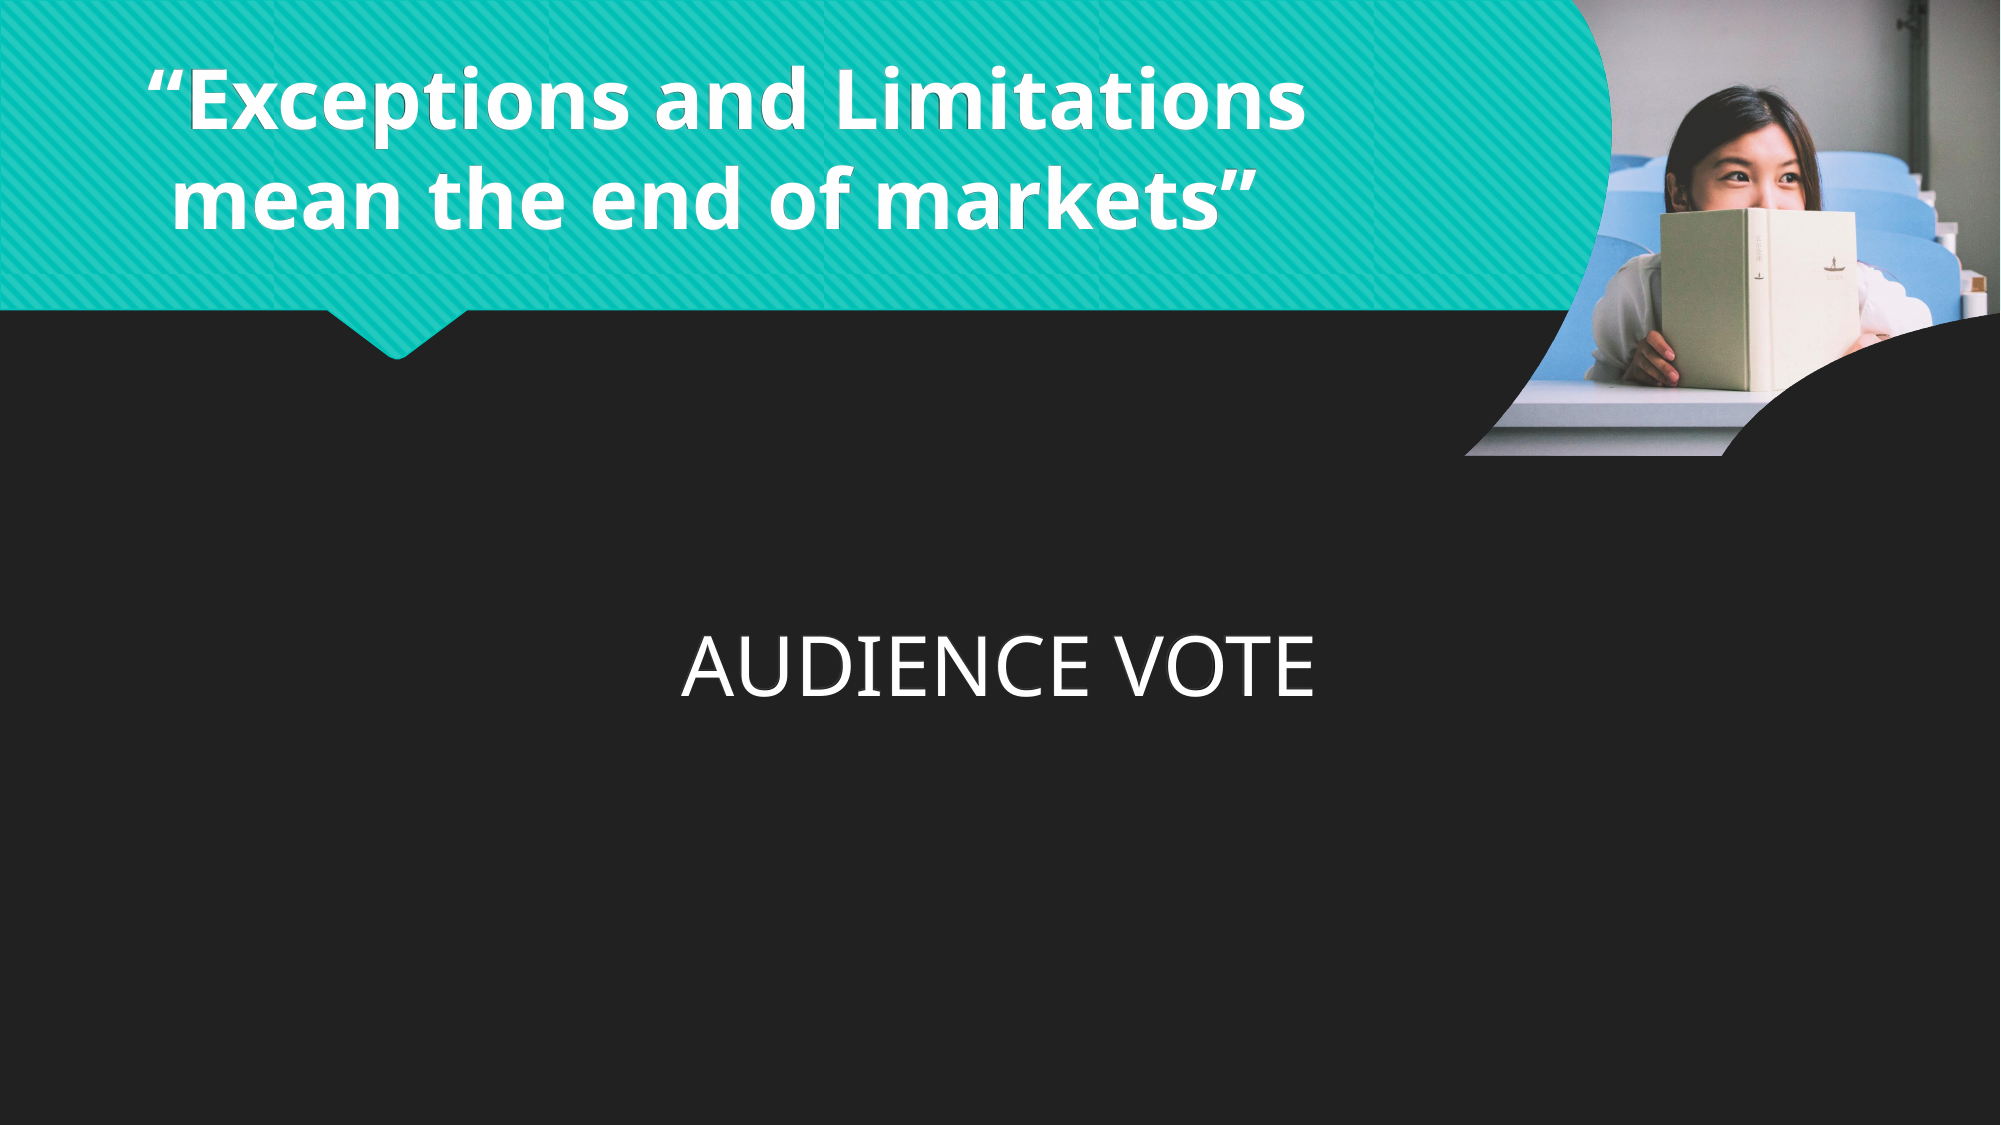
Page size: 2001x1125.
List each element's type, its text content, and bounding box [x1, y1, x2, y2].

title “Exceptions and Limitations mean the end of markets” [132, 94, 1464, 254]
list AUDIENCE VOTE [134, 364, 1866, 962]
picture [1, 0, 2000, 456]
